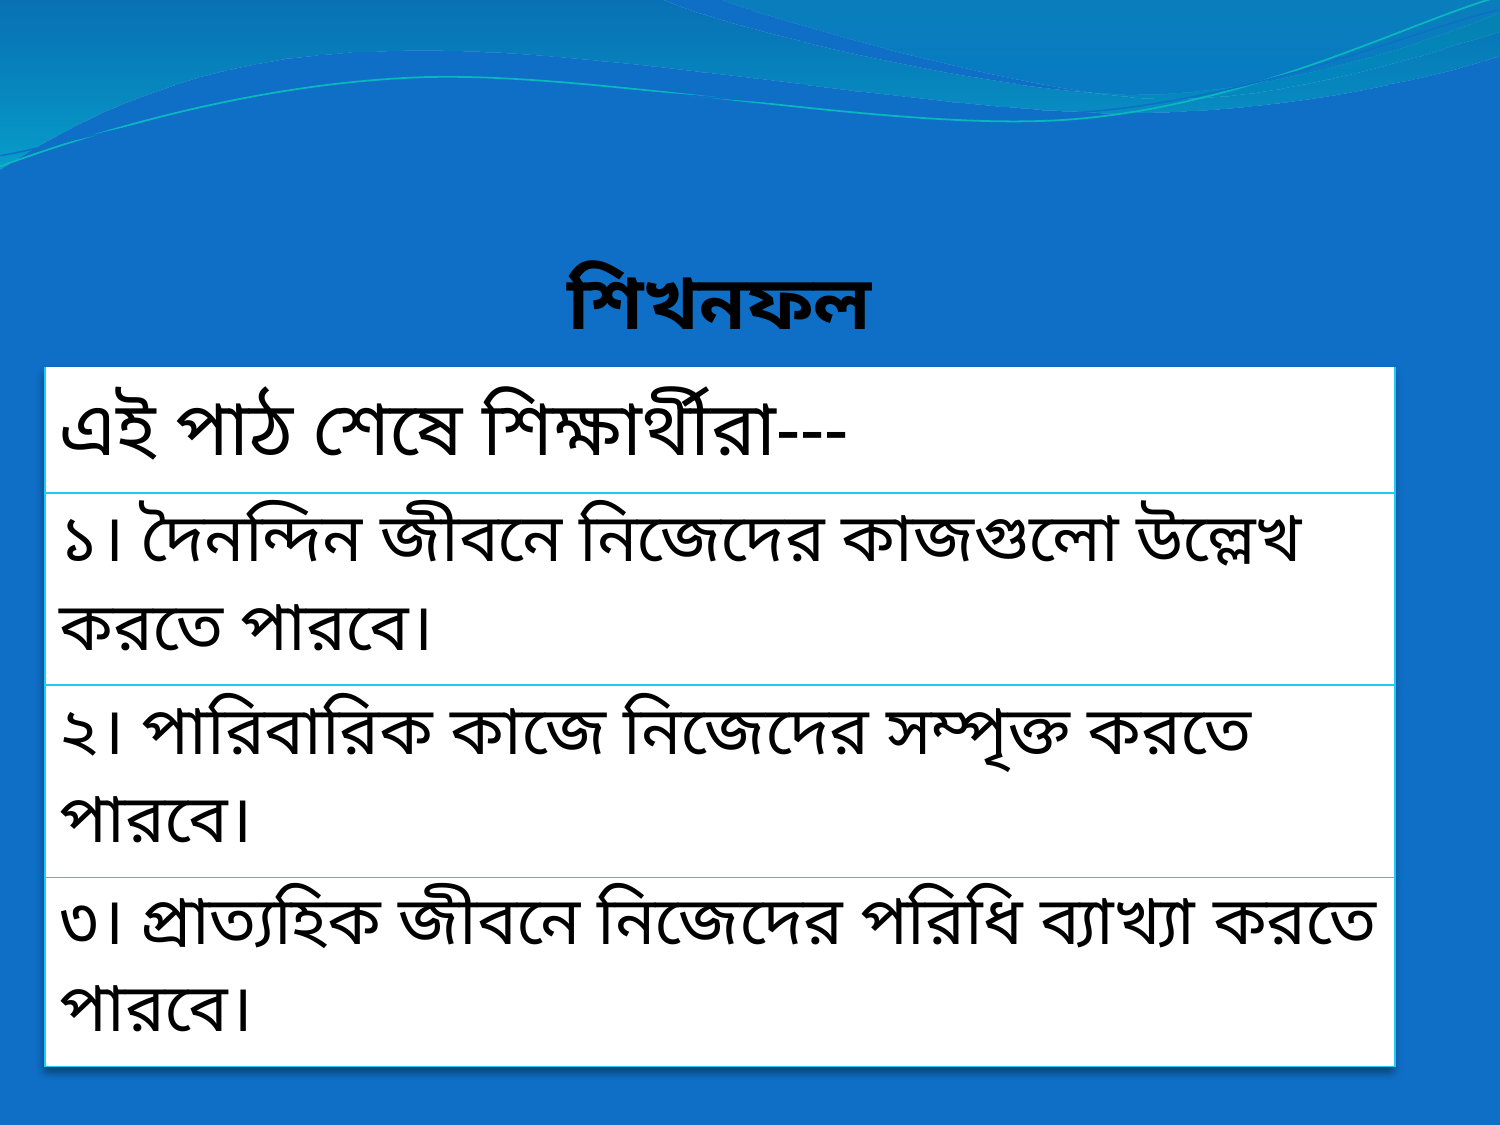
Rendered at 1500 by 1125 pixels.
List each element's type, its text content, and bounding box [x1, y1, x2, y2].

table_header শিখনফল [45, 253, 1395, 367]
table_cell ১। দৈনন্দিন জীবনে নিজেদের কাজগুলো উল্লেখ করতে পারবে। [46, 494, 1394, 684]
table_cell এই পাঠ শেষে শিক্ষার্থীরা--- [46, 367, 1394, 492]
table_cell ৩। প্রাত্যহিক জীবনে নিজেদের পরিধি ব্যাখ্যা করতে পারবে। [46, 878, 1394, 1066]
table_cell ২। পারিবারিক কাজে নিজেদের সম্পৃক্ত করতে পারবে। [46, 686, 1394, 877]
